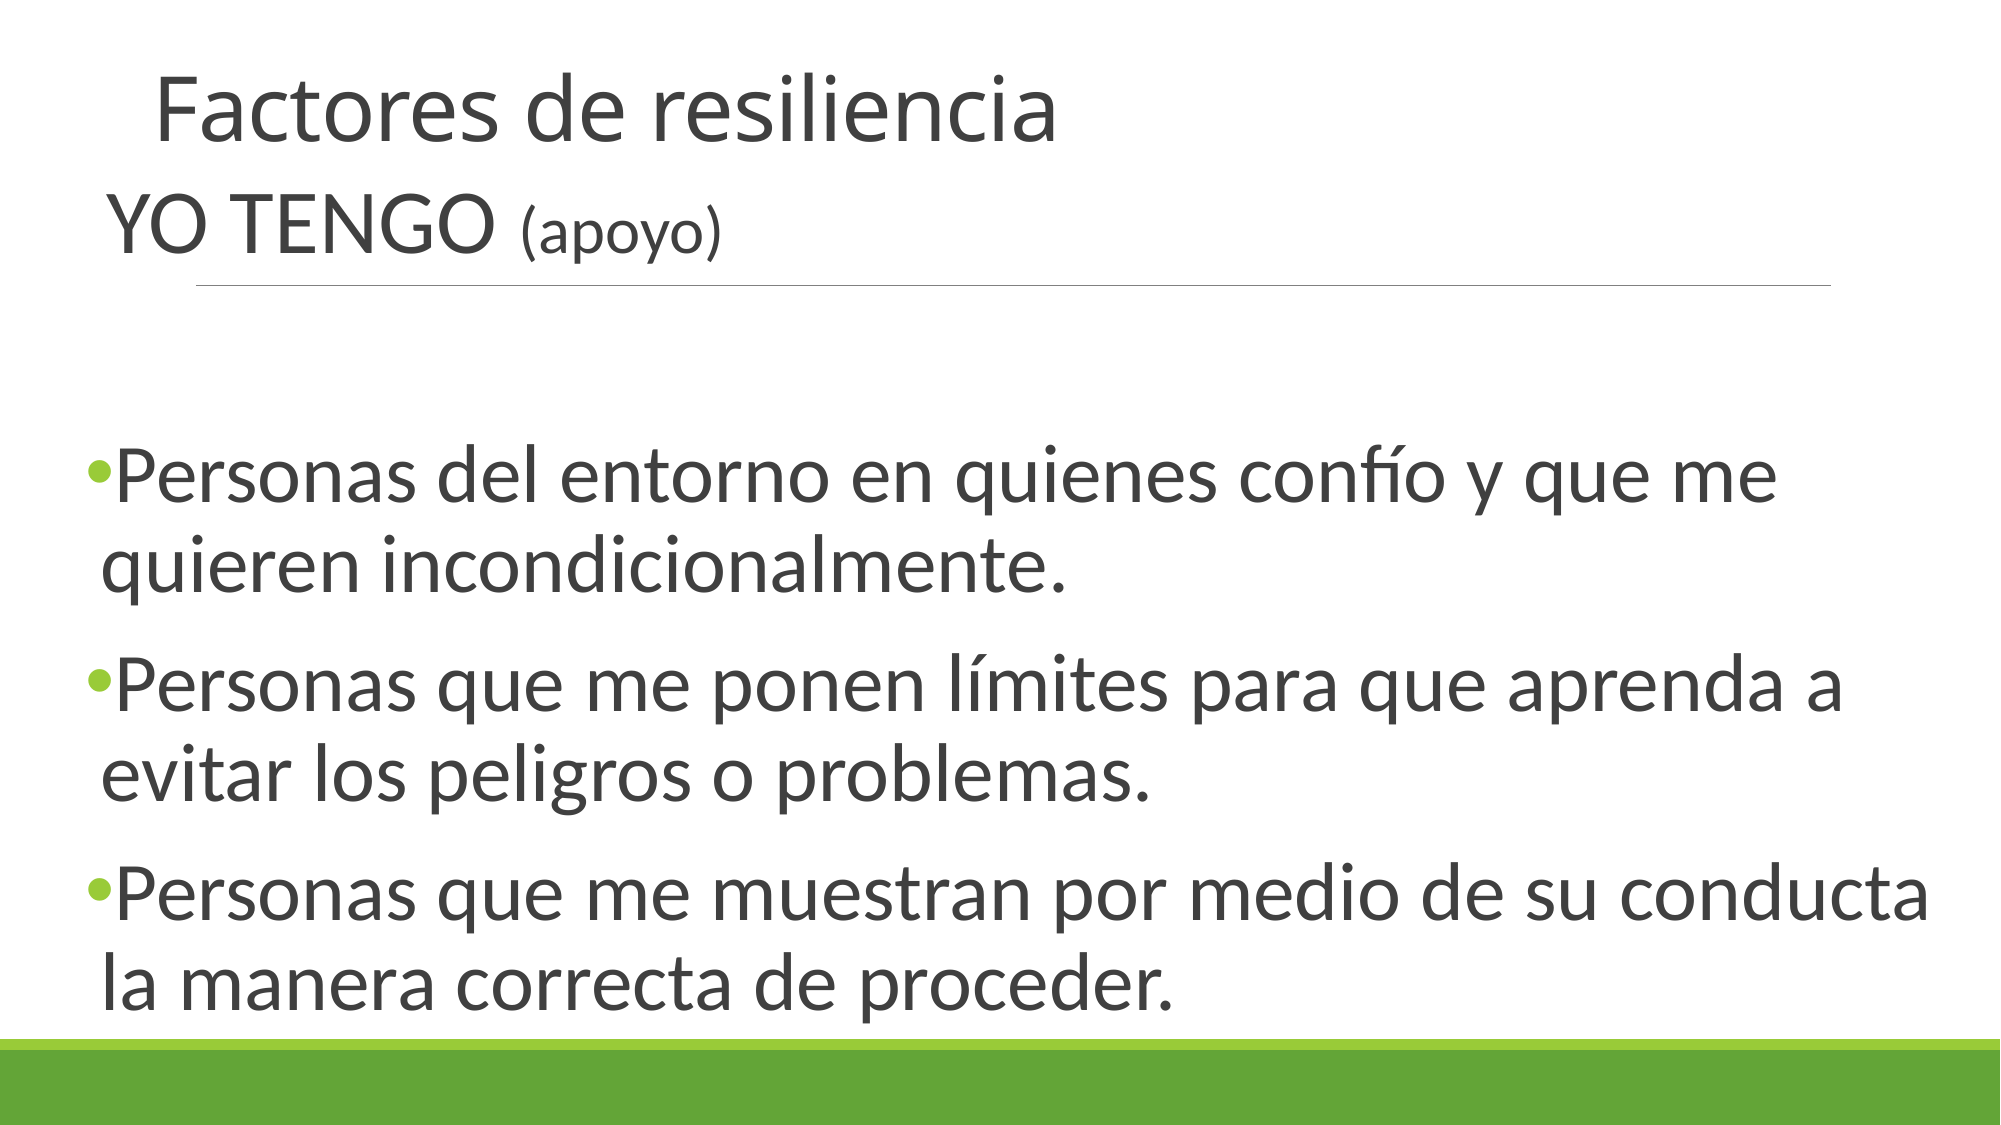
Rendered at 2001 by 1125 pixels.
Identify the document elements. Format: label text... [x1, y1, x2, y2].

title Factores de resiliencia [137, 59, 1863, 167]
list YO TENGO (apoyo) Personas del entorno en quienes confío y que me quieren incondicionalmente. Personas que me ponen límites para que aprenda a evitar los peligros o problemas. Personas que me muestran por medio de su conducta la manera correcta de proceder. [85, 167, 1955, 1066]
